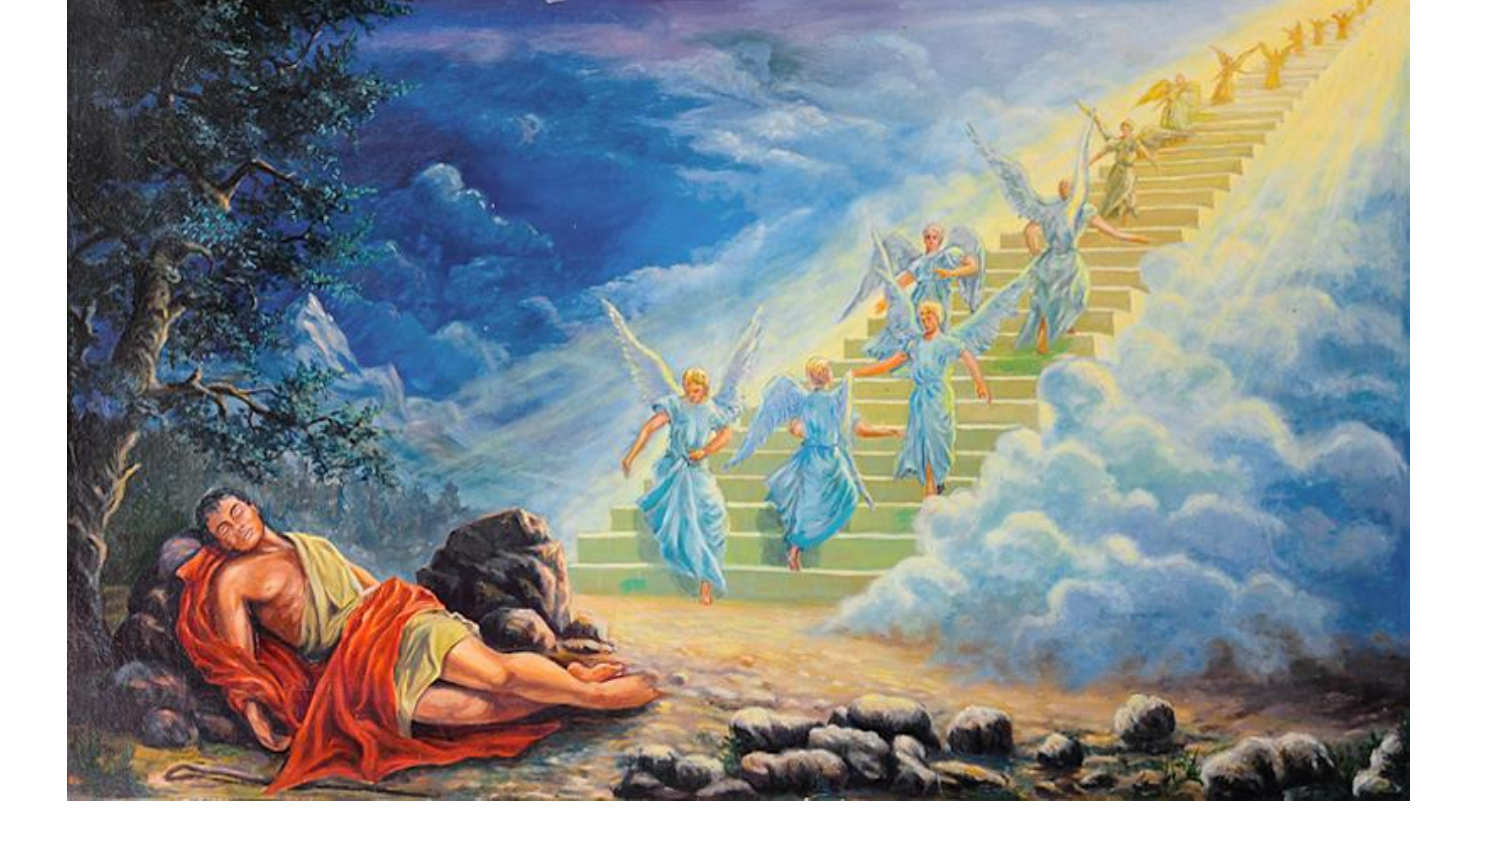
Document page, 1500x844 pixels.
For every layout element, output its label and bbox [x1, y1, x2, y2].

picture [67, 0, 1410, 802]
